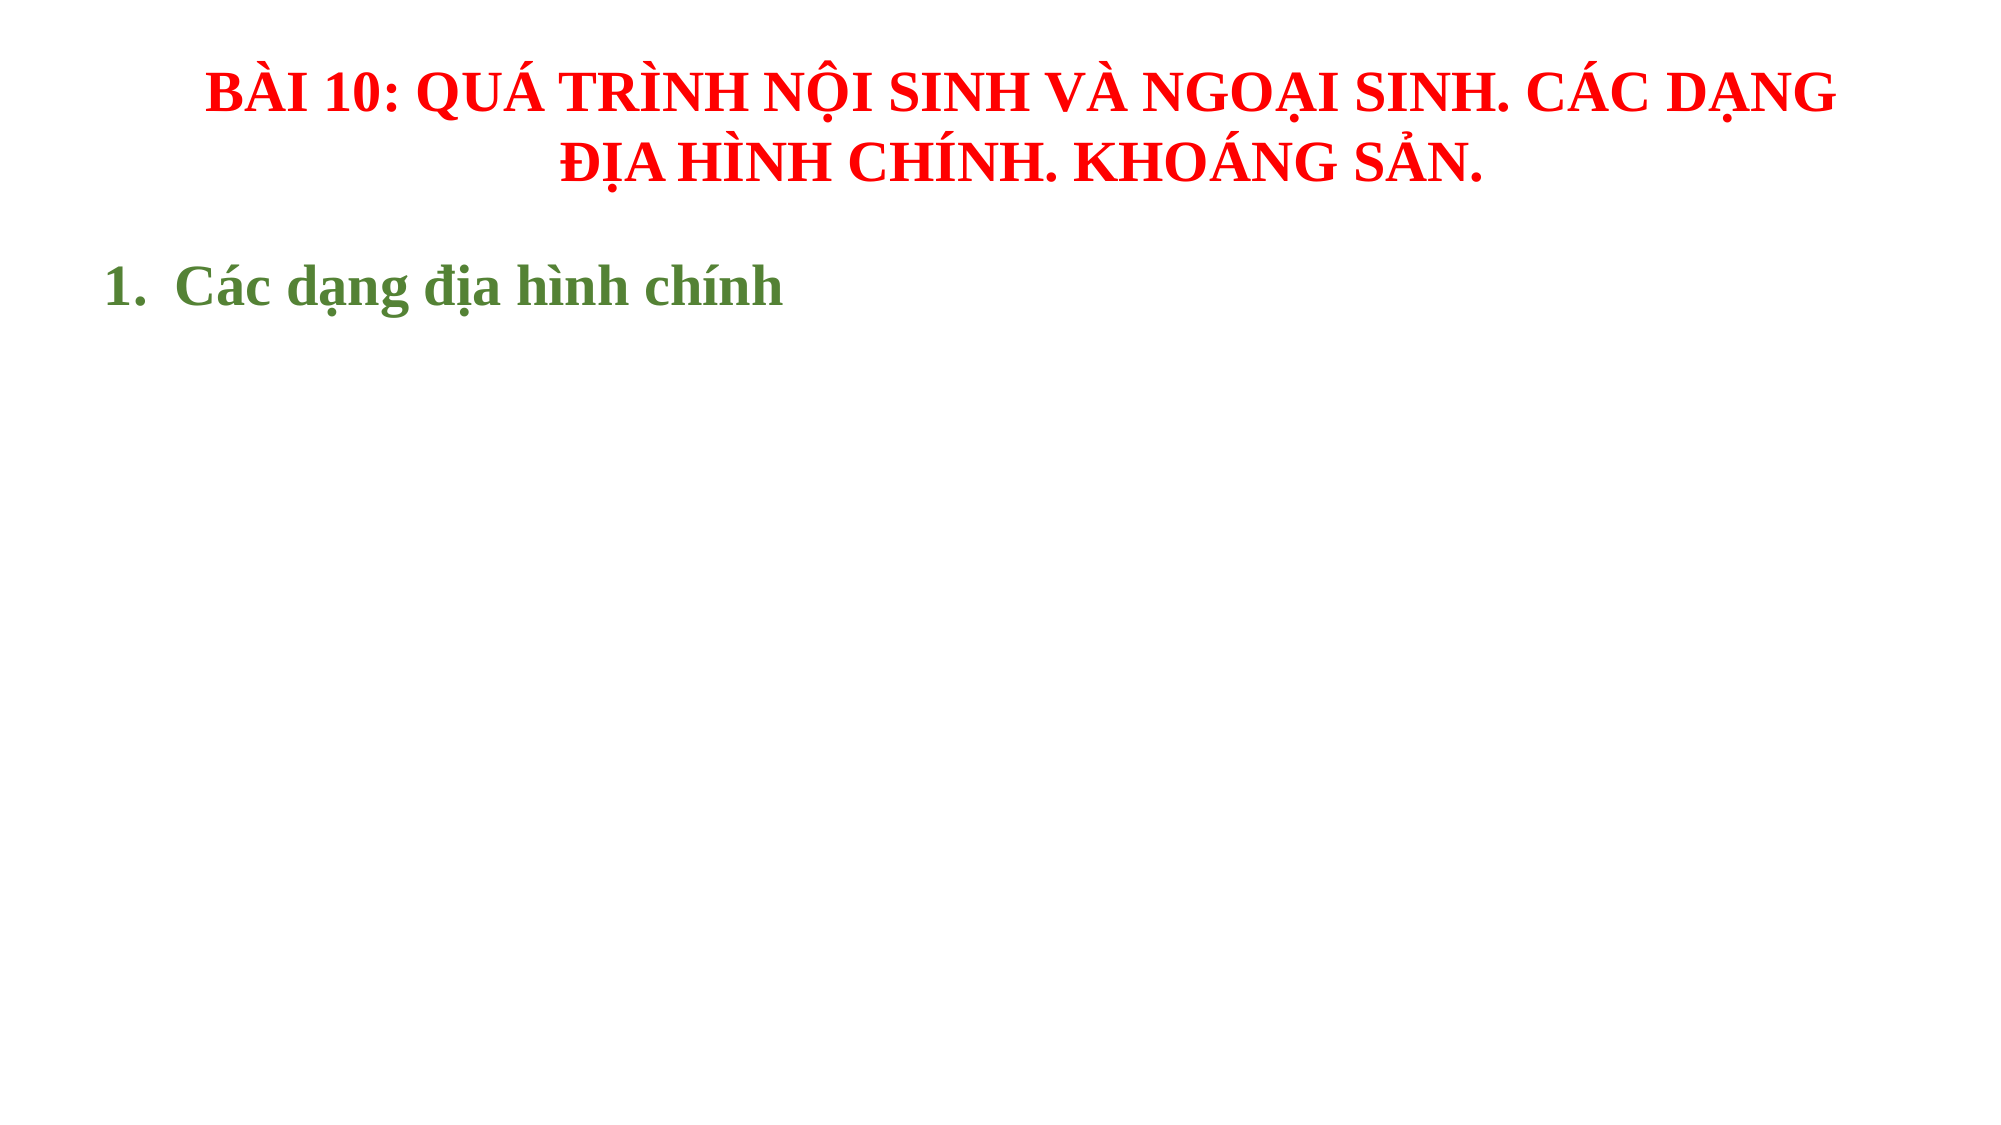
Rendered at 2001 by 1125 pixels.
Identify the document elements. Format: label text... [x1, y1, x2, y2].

text_box Các dạng địa hình chính [89, 204, 1566, 325]
text_box BÀI 10: QUÁ TRÌNH NỘI SINH VÀ NGOẠI SINH. CÁC DẠNG ĐỊA HÌNH CHÍNH. KHOÁNG SẢN. [160, 66, 1884, 180]
